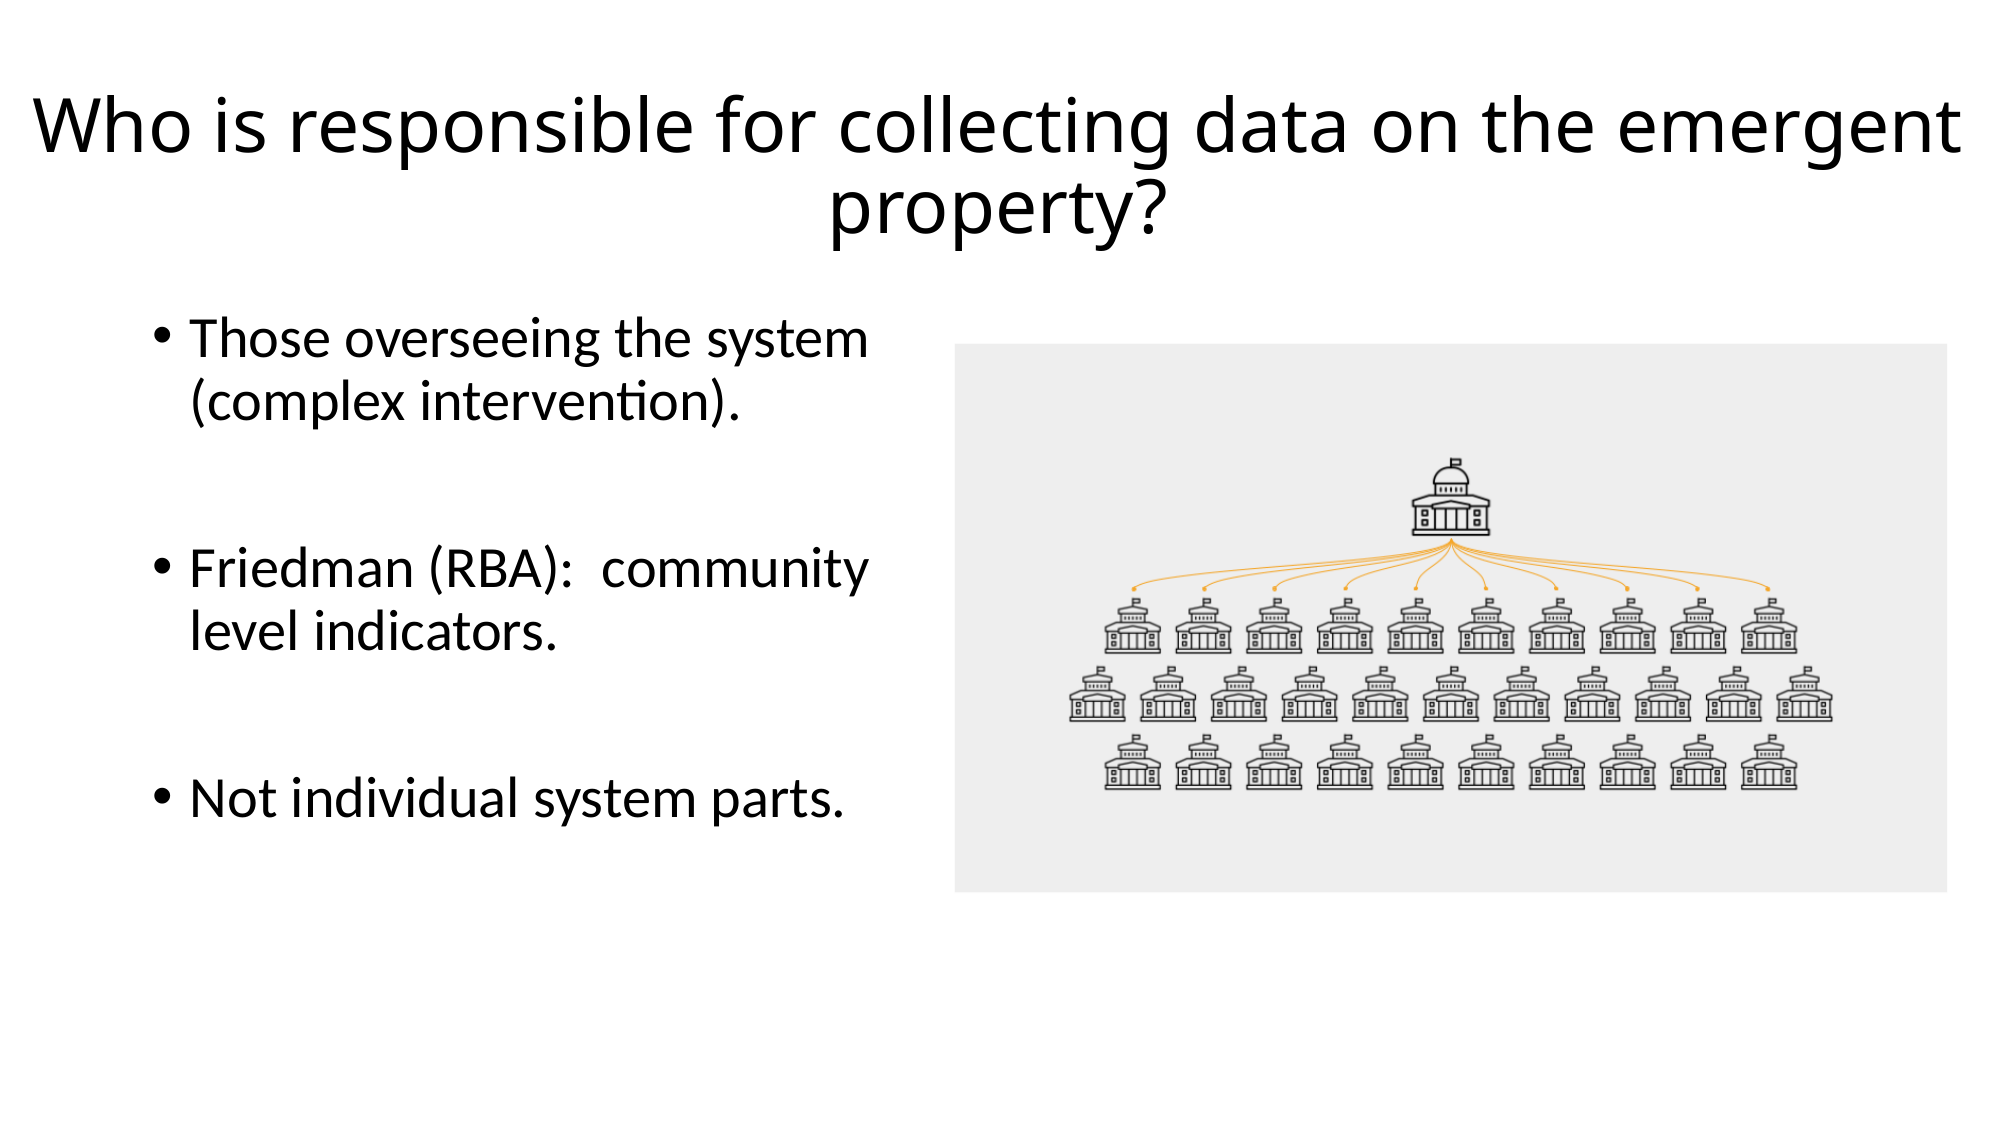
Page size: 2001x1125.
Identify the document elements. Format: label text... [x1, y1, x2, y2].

title Who is responsible for collecting data on the emergent property? [9, 59, 1987, 278]
list Those overseeing the system (complex intervention). Friedman (RBA): community level indicators. Not individual system parts. [137, 299, 1000, 1014]
picture [941, 331, 1961, 905]
